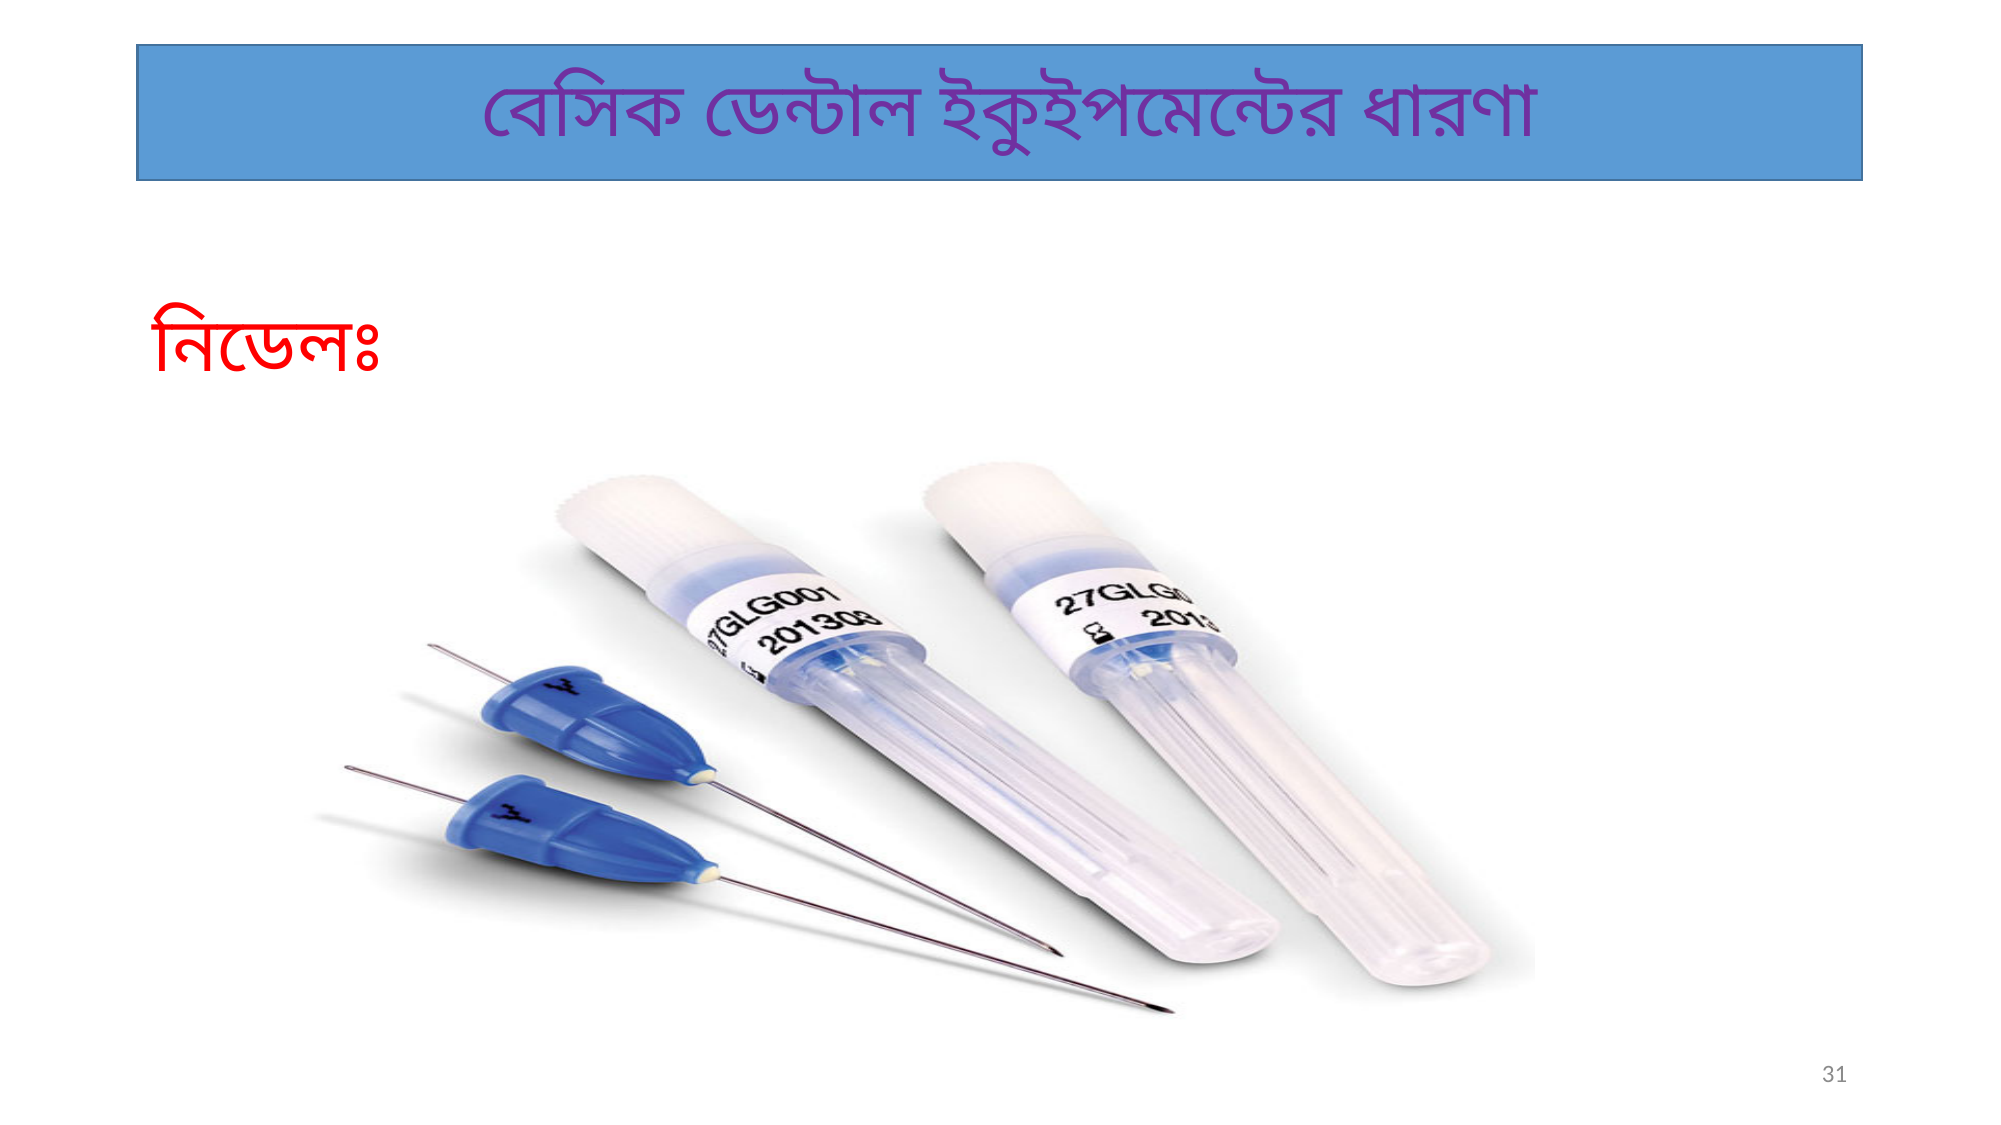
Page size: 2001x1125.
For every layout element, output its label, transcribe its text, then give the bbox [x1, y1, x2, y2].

picture [289, 413, 1535, 1072]
title বেসিক ডেন্টাল ইকুইপমেন্টের ধারণা [136, 44, 1863, 181]
list নিডেলঃ [137, 299, 1863, 1014]
slide_number 31 [1412, 1042, 1863, 1103]
